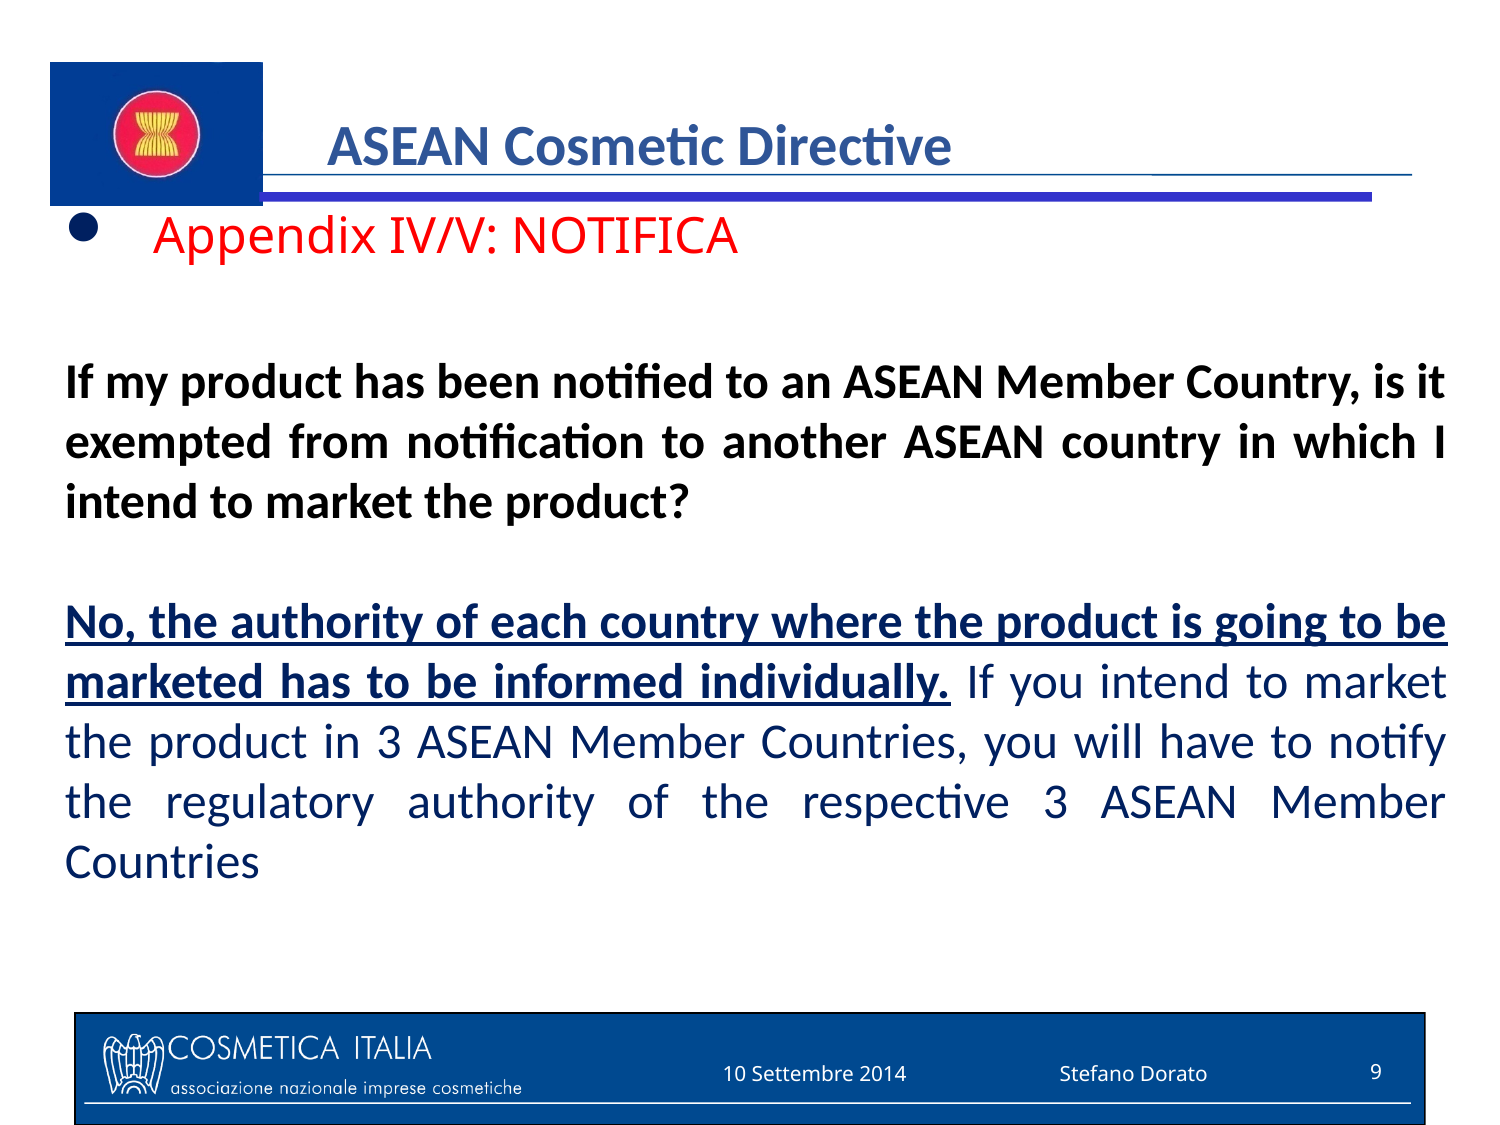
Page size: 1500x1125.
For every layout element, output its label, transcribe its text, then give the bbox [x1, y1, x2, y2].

picture [78, 1024, 537, 1104]
text_box Appendix IV/V: NOTIFICA If my product has been notified to an ASEAN Member Country, is it exempted from notification to another ASEAN country in which I intend to market the product? No, the authority of each country where the product is going to be marketed has to be informed individually. If you intend to market the product in 3 ASEAN Member Countries, you will have to notify the regulatory authority of the respective 3 ASEAN Member Countries [49, 196, 1463, 897]
slide_number 9 [1311, 1042, 1397, 1103]
footer Stefano Dorato [963, 1042, 1305, 1103]
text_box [49, 62, 1372, 206]
slide_number 10 Settembre 2014 [685, 1042, 944, 1103]
